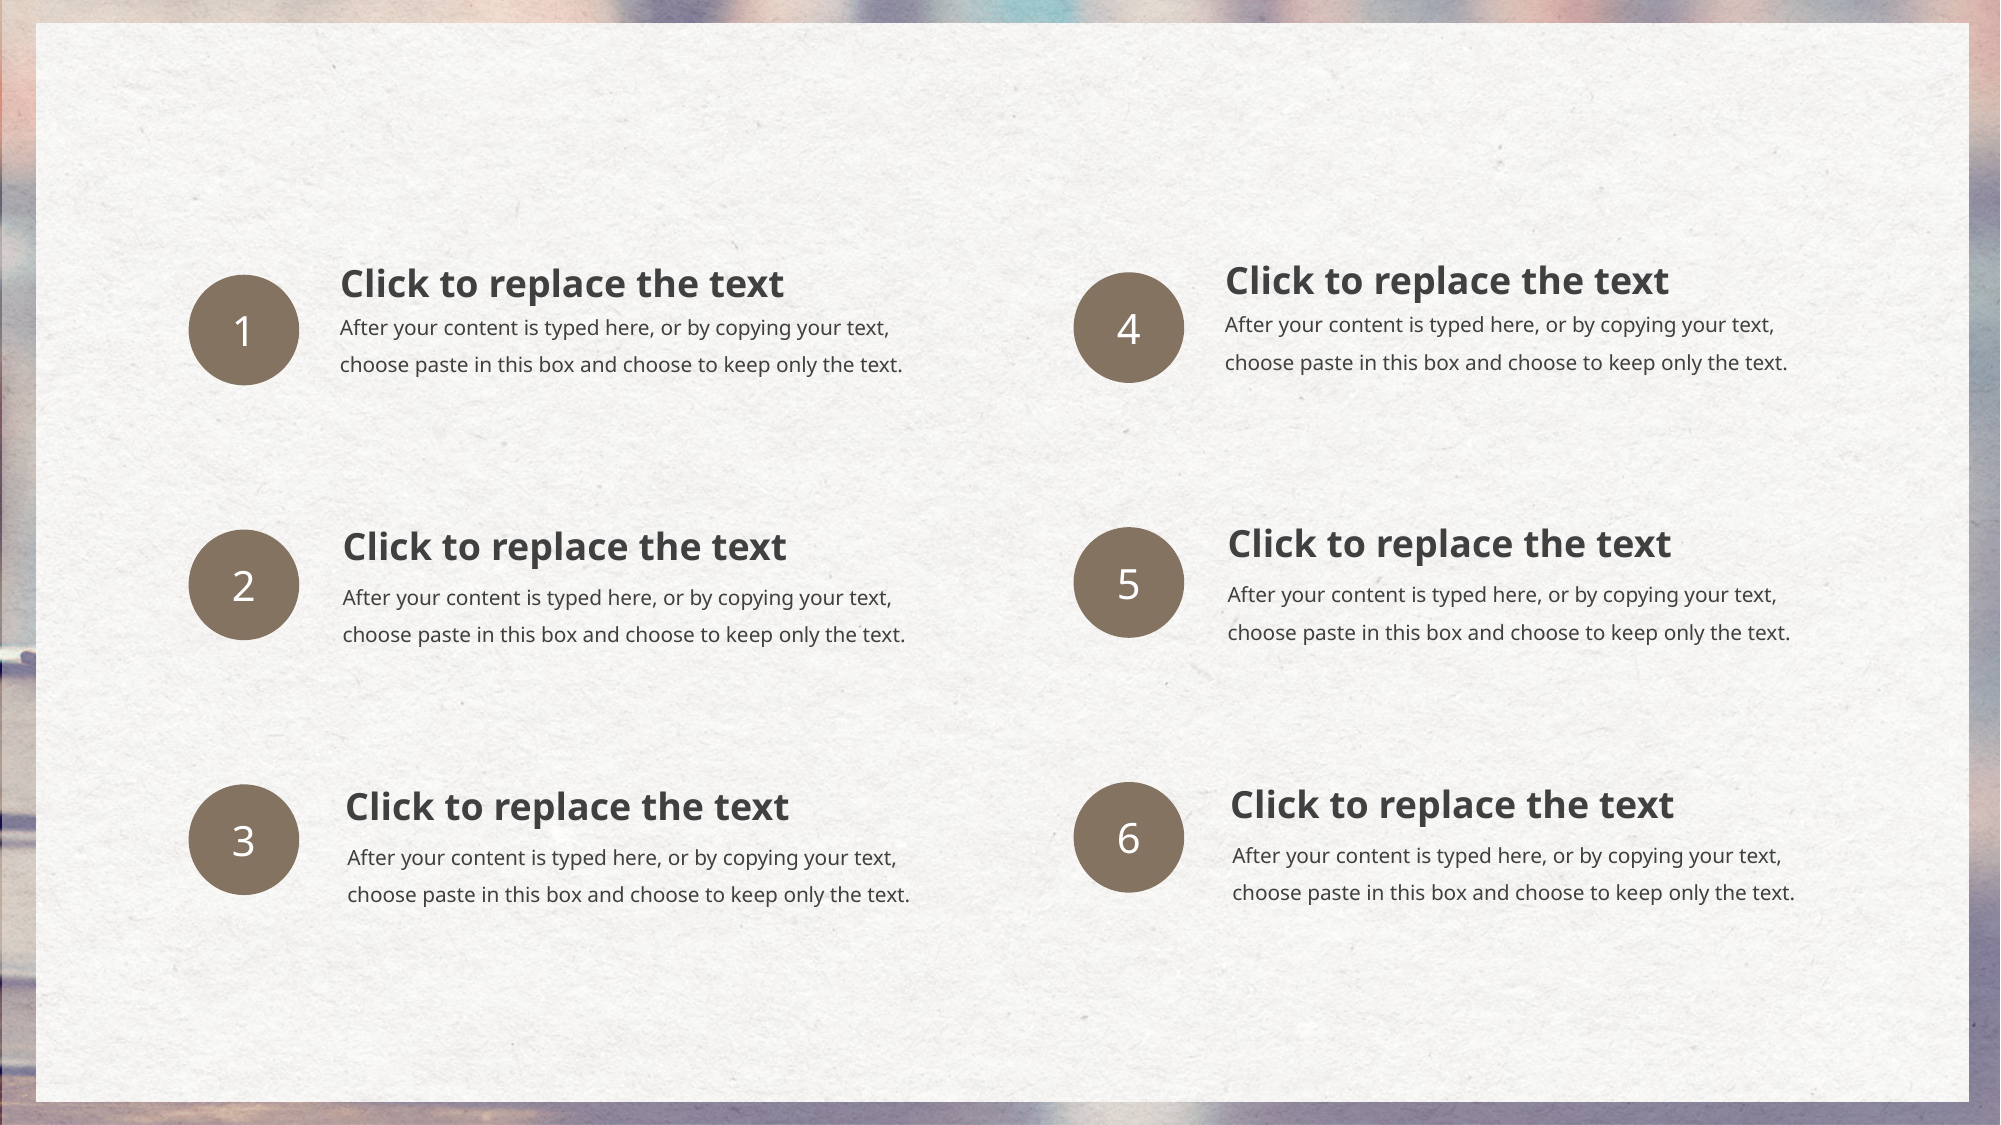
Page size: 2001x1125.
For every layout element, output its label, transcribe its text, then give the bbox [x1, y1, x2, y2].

text_box 3 [187, 783, 301, 897]
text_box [1215, 750, 1847, 909]
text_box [1210, 227, 1839, 379]
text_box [330, 753, 961, 912]
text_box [325, 229, 954, 381]
picture [0, 0, 2000, 1125]
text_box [1212, 490, 1842, 649]
text_box 6 [1072, 780, 1186, 894]
text_box 2 [187, 528, 301, 642]
text_box 4 [1072, 271, 1186, 384]
text_box 5 [1072, 526, 1186, 639]
text_box 1 [187, 273, 301, 387]
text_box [36, 23, 1969, 1102]
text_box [327, 492, 957, 651]
